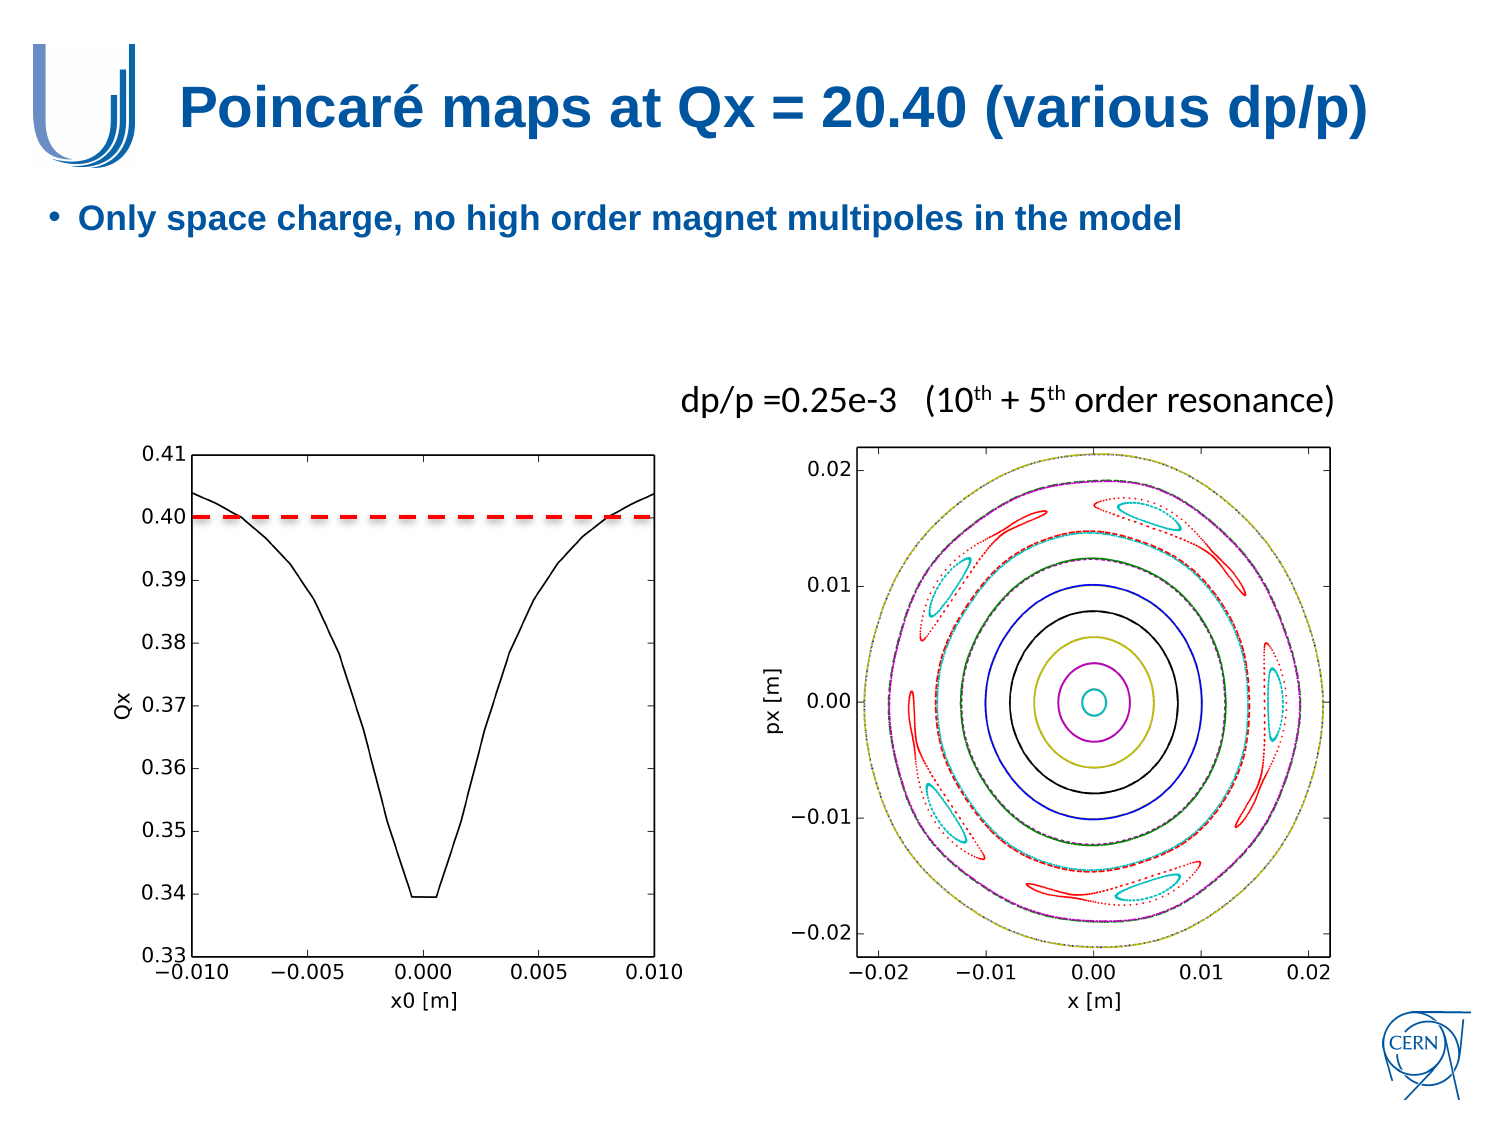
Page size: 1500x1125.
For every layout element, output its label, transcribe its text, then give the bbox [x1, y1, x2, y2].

picture [33, 44, 135, 168]
list Only space charge, no high order magnet multipoles in the model [33, 187, 1471, 985]
picture [1382, 1011, 1471, 1100]
text_box dp/p =0.25e-3 [665, 367, 909, 427]
title Poincaré maps at Qx = 20.40 (various dp/p) [164, 61, 1471, 185]
picture [89, 422, 705, 1037]
text_box (10th + 5th order resonance) [909, 367, 1351, 424]
picture [740, 425, 1352, 1037]
